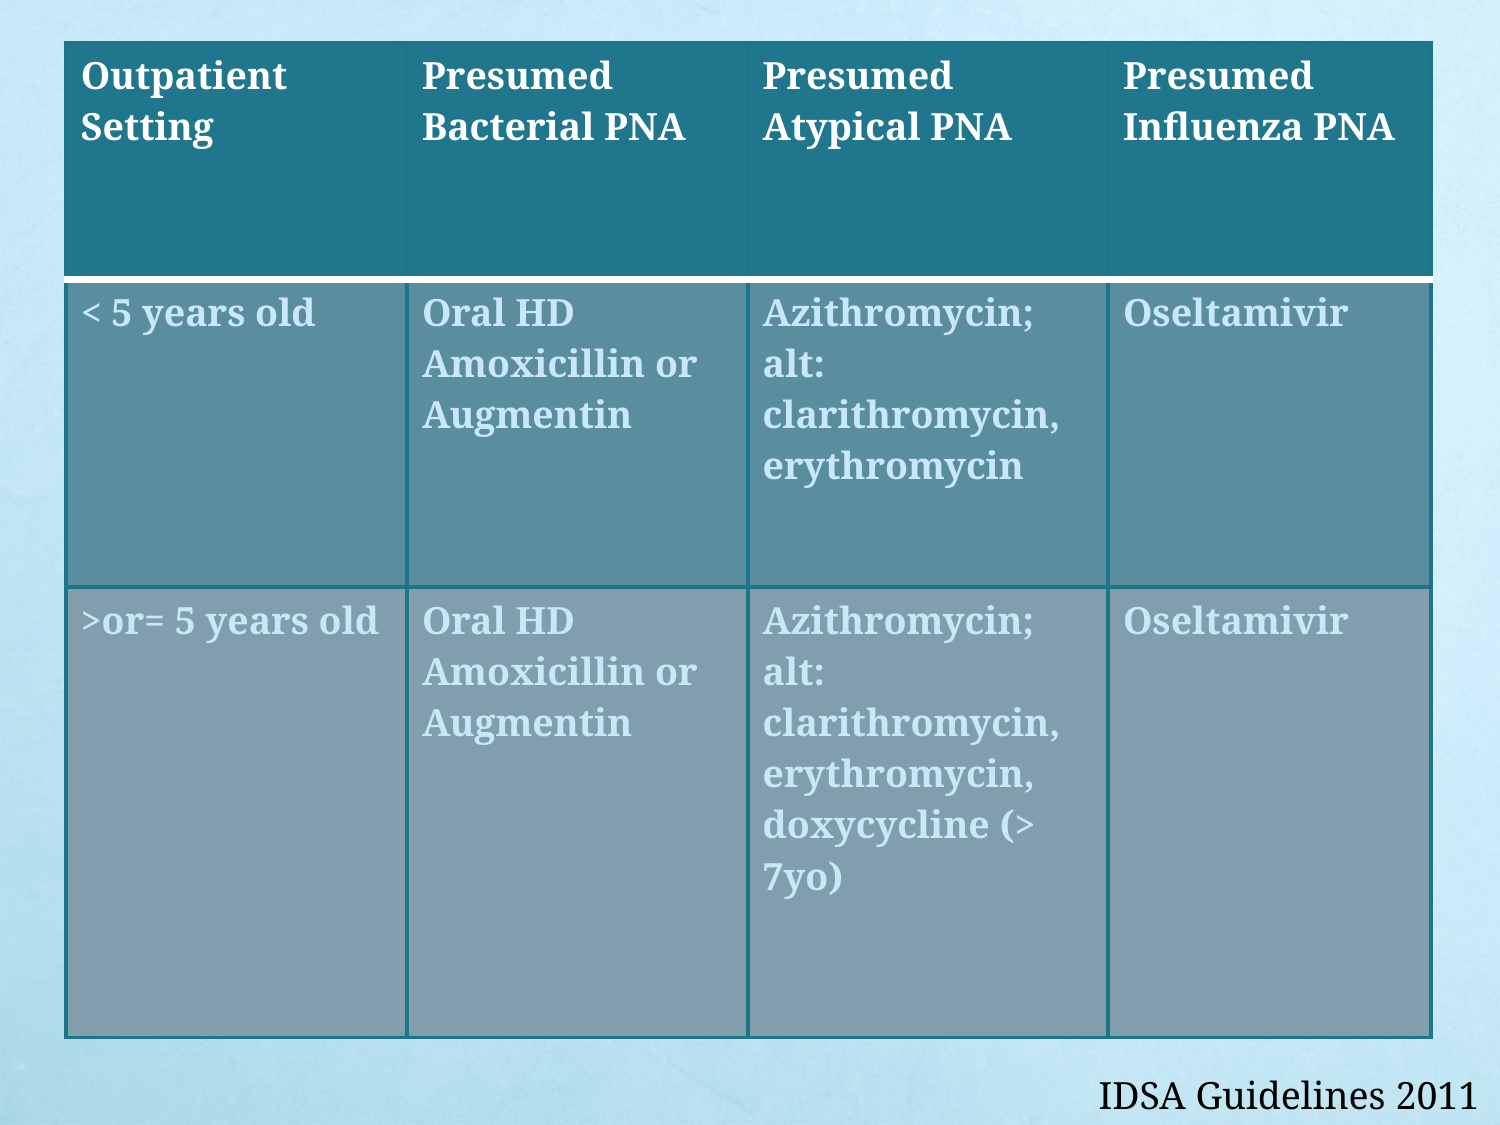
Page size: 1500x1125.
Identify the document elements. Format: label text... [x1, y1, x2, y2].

table_header Outpatient Setting [68, 44, 405, 276]
table_header Presumed Influenza PNA [1110, 44, 1429, 276]
table_cell Oral HD Amoxicillin or Augmentin [409, 283, 746, 585]
table_header Presumed Atypical PNA [750, 44, 1106, 276]
table_cell Azithromycin; alt: clarithromycin, erythromycin [750, 283, 1106, 585]
table_header Presumed Bacterial PNA [409, 44, 746, 276]
table_cell < 5 years old [68, 283, 405, 585]
table_cell >or= 5 years old [68, 589, 405, 1036]
table_cell Oseltamivir [1110, 283, 1429, 585]
text_box IDSA Guidelines 2011 [1083, 1064, 1500, 1125]
table_cell Azithromycin; alt: clarithromycin, erythromycin, doxycycline (> 7yo) [750, 589, 1106, 1036]
table_cell Oral HD Amoxicillin or Augmentin [409, 589, 746, 1036]
table_cell Oseltamivir [1110, 589, 1429, 1036]
